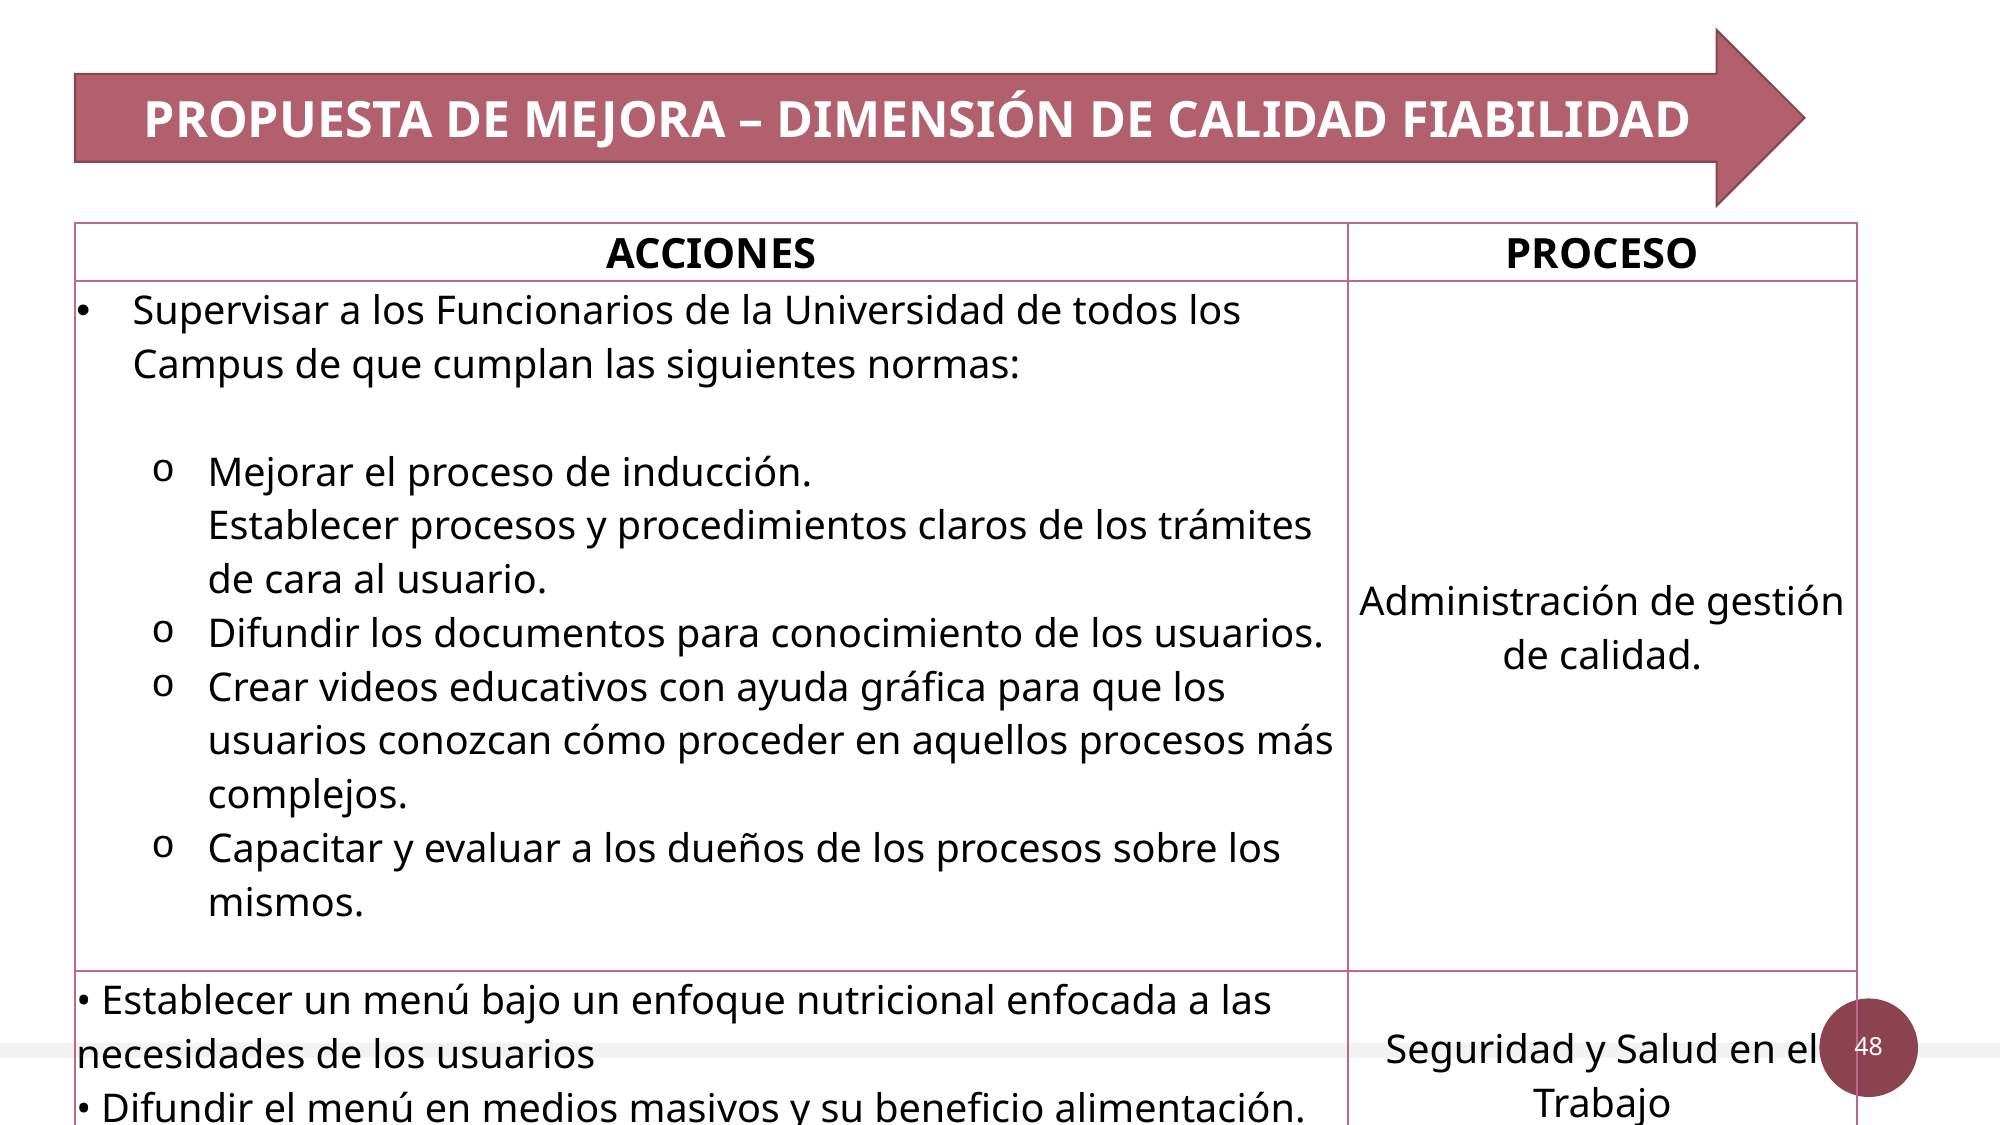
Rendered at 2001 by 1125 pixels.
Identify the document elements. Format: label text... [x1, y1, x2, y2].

table_header ACCIONES [76, 224, 1347, 280]
table_header PROCESO [1349, 224, 1856, 280]
table_cell Seguridad y Salud en el Trabajo [1349, 972, 1856, 1125]
slide_number 48 [1819, 1015, 1918, 1081]
table_cell Supervisar a los Funcionarios de la Universidad de todos los Campus de que cumplan las siguientes normas: Mejorar el proceso de inducción. Establecer procesos y procedimientos claros de los trámites de cara al usuario. Difundir los documentos para conocimiento de los usuarios. Crear videos educativos con ayuda gráfica para que los usuarios conozcan cómo proceder en aquellos procesos más complejos. Capacitar y evaluar a los dueños de los procesos sobre los mismos. [76, 282, 1347, 970]
table_cell Administración de gestión de calidad. [1349, 282, 1856, 970]
table_cell • Establecer un menú bajo un enfoque nutricional enfocada a las necesidades de los usuarios • Difundir el menú en medios masivos y su beneficio alimentación. [76, 972, 1347, 1125]
text_box PROPUESTA DE MEJORA – DIMENSIÓN DE CALIDAD FIABILIDAD [73, 27, 1807, 209]
